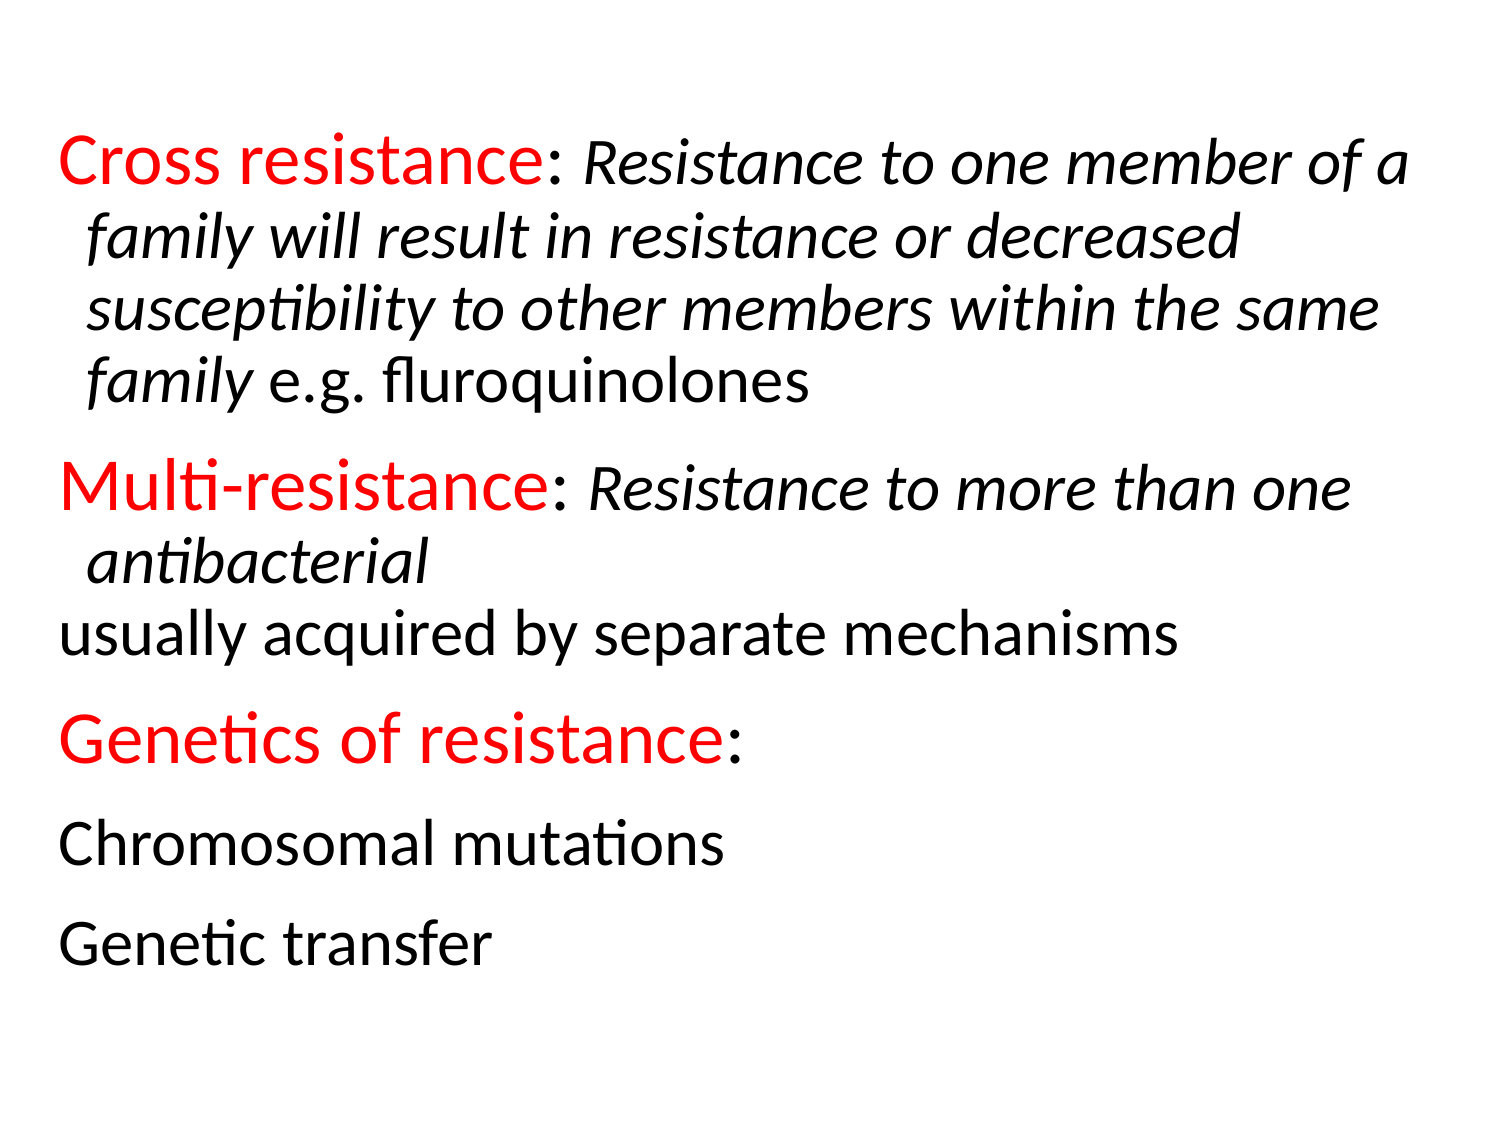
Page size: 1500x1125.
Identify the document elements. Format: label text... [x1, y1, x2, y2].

list Cross resistance: Resistance to one member of a family will result in resistance or decreased susceptibility to other members within the same family e.g. fluroquinolones Multi-resistance: Resistance to more than one antibacterial usually acquired by separate mechanisms Genetics of resistance: Chromosomal mutations Genetic transfer [43, 112, 1457, 1050]
